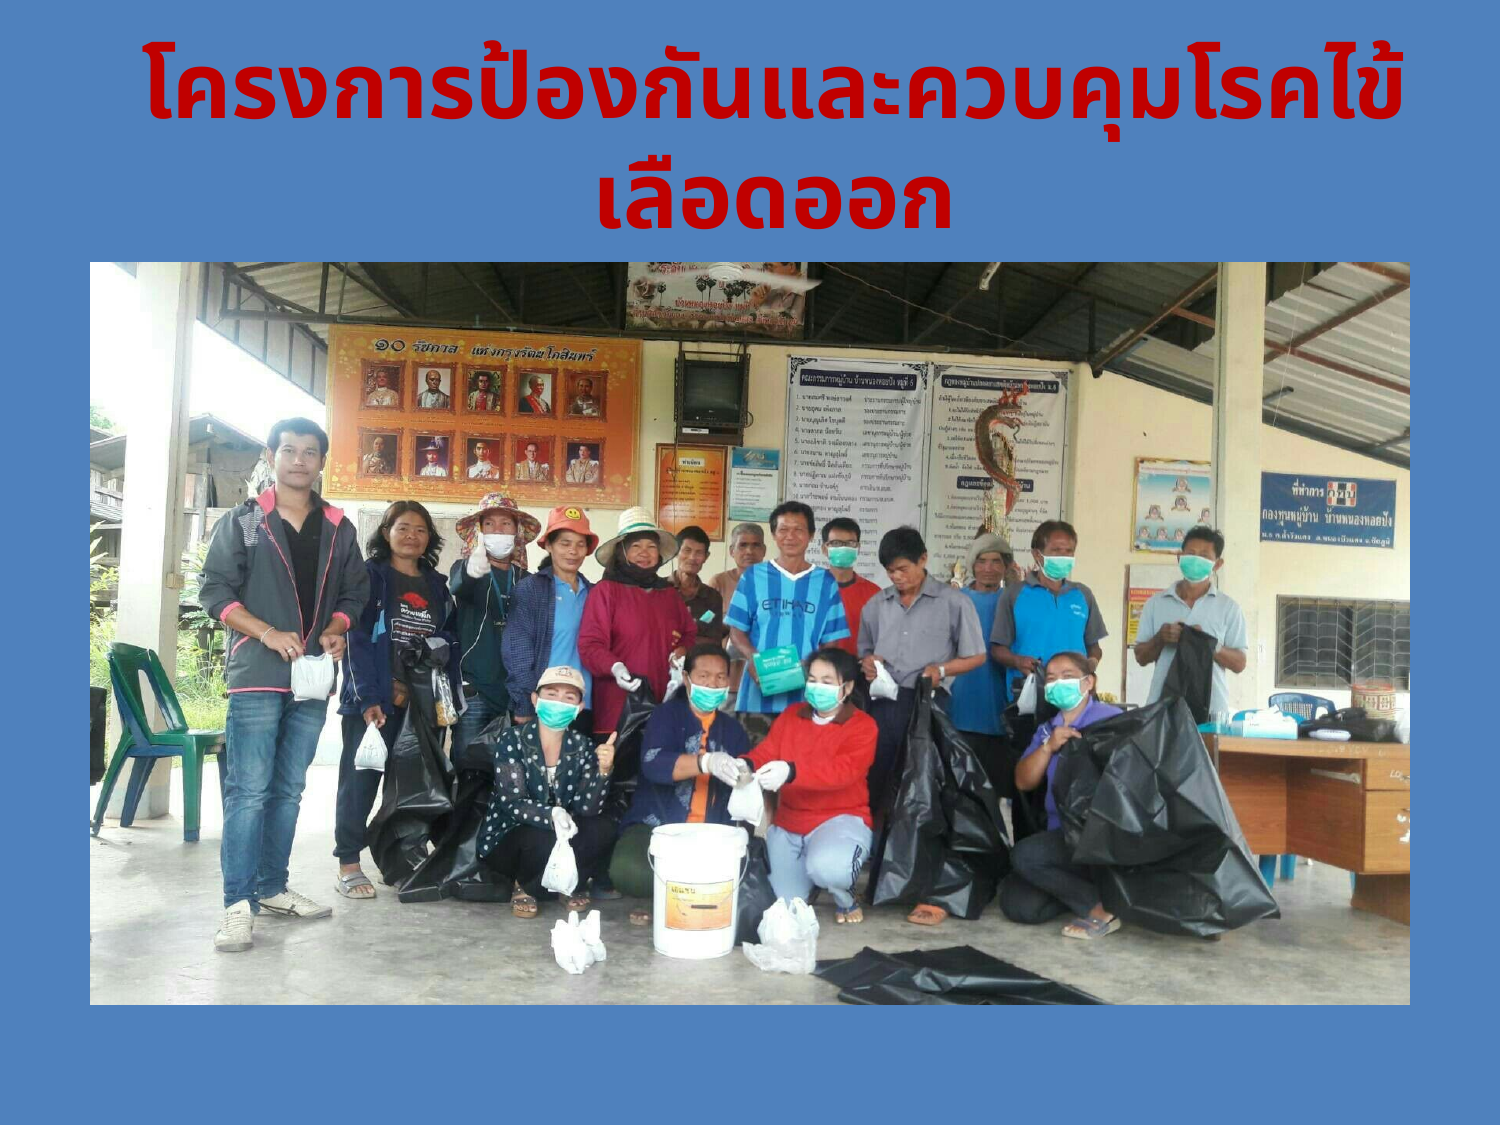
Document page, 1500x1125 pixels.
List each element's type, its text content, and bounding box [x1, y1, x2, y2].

title โครงการป้องกันและควบคุมโรคไข้เลือดออก [100, 42, 1451, 231]
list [89, 262, 1410, 1006]
